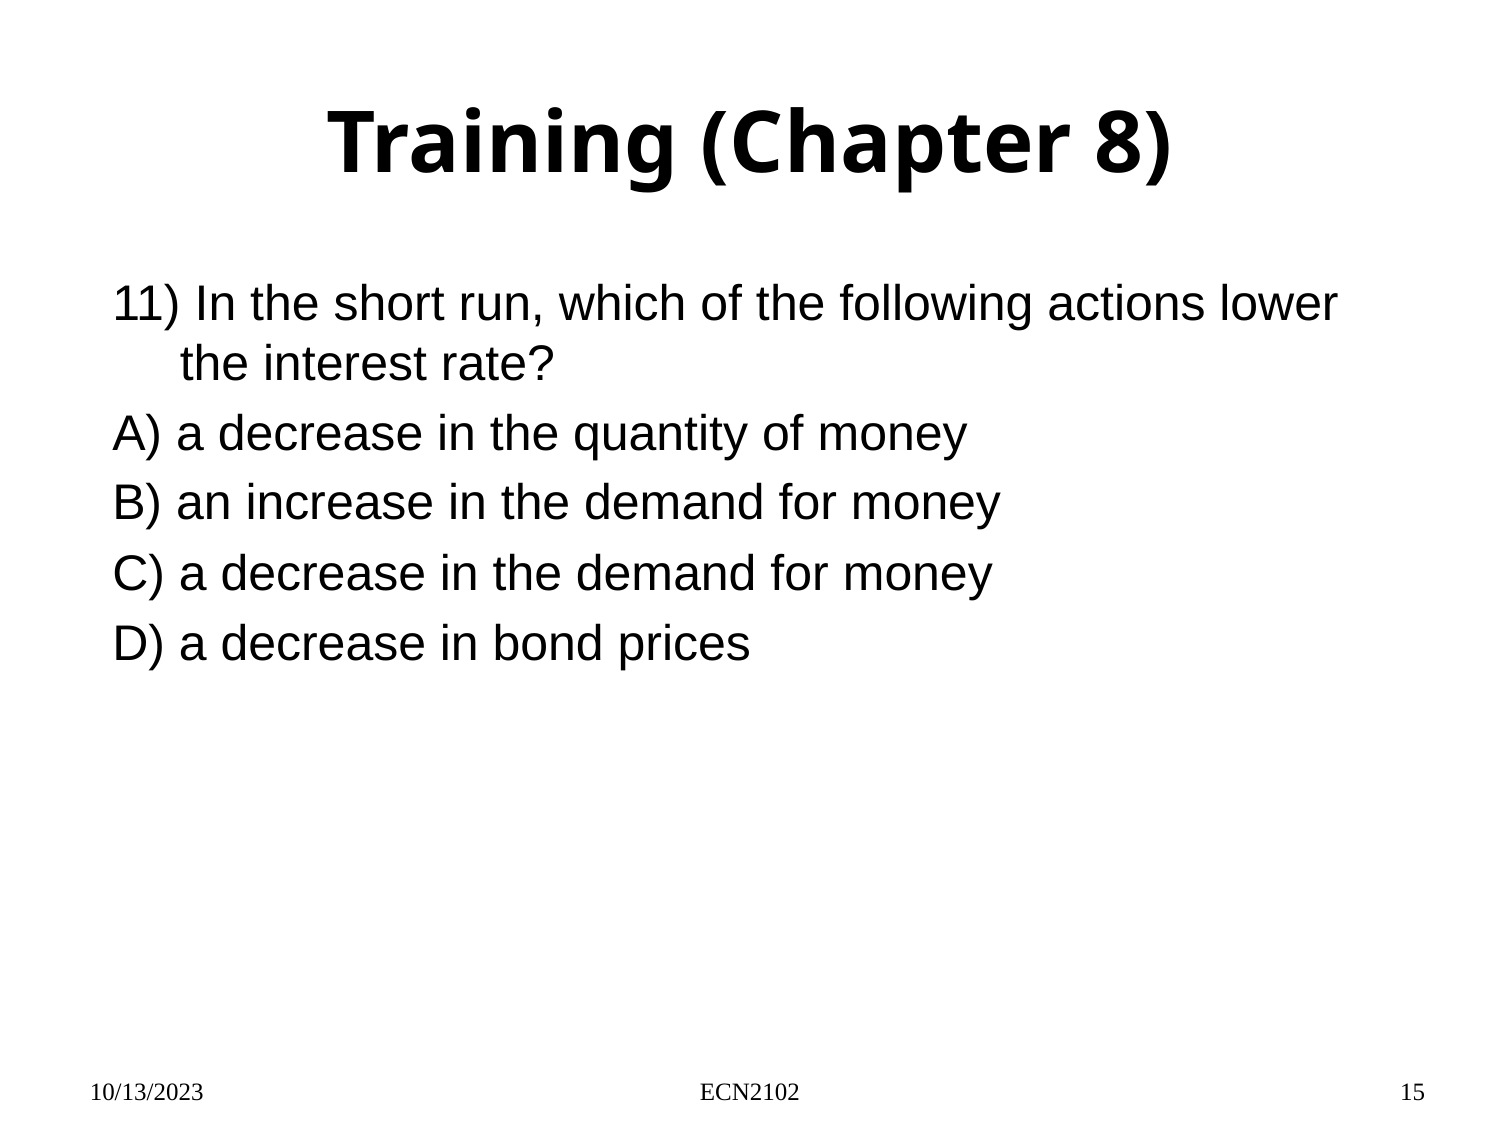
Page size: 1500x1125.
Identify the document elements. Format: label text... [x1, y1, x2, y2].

slide_number 15 [1299, 1052, 1425, 1113]
footer ECN2102 [512, 1052, 988, 1113]
title Training (Chapter 8) [75, 45, 1425, 233]
list 11) In the short run, which of the following actions lower the interest rate? A) a decrease in the quantity of money B) an increase in the demand for money C) a decrease in the demand for money D) a decrease in bond prices [75, 262, 1425, 1035]
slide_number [75, 1052, 425, 1113]
